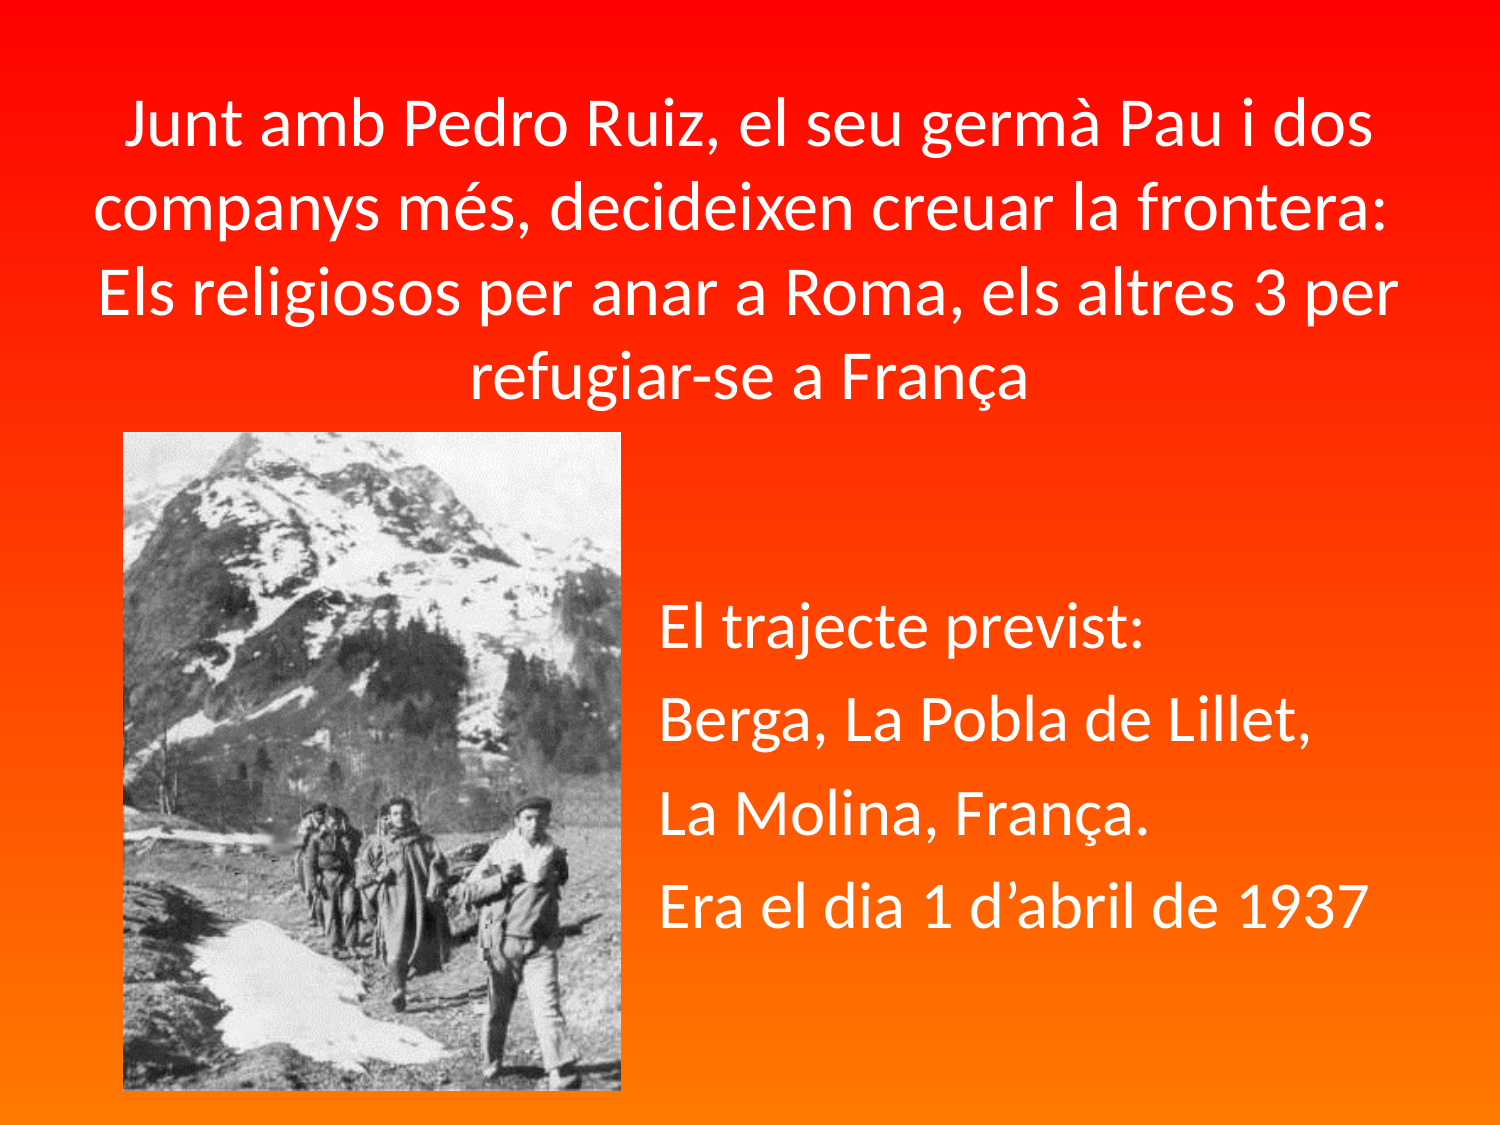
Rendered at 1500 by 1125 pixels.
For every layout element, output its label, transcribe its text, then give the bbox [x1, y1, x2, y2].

picture [123, 432, 621, 1092]
title Junt amb Pedro Ruiz, el seu germà Pau i dos companys més, decideixen creuar la frontera: Els religiosos per anar a Roma, els altres 3 per refugiar-se a França [75, 45, 1425, 445]
list El trajecte previst: Berga, La Pobla de Lillet, La Molina, França. Era el dia 1 d’abril de 1937 [643, 574, 1449, 1012]
